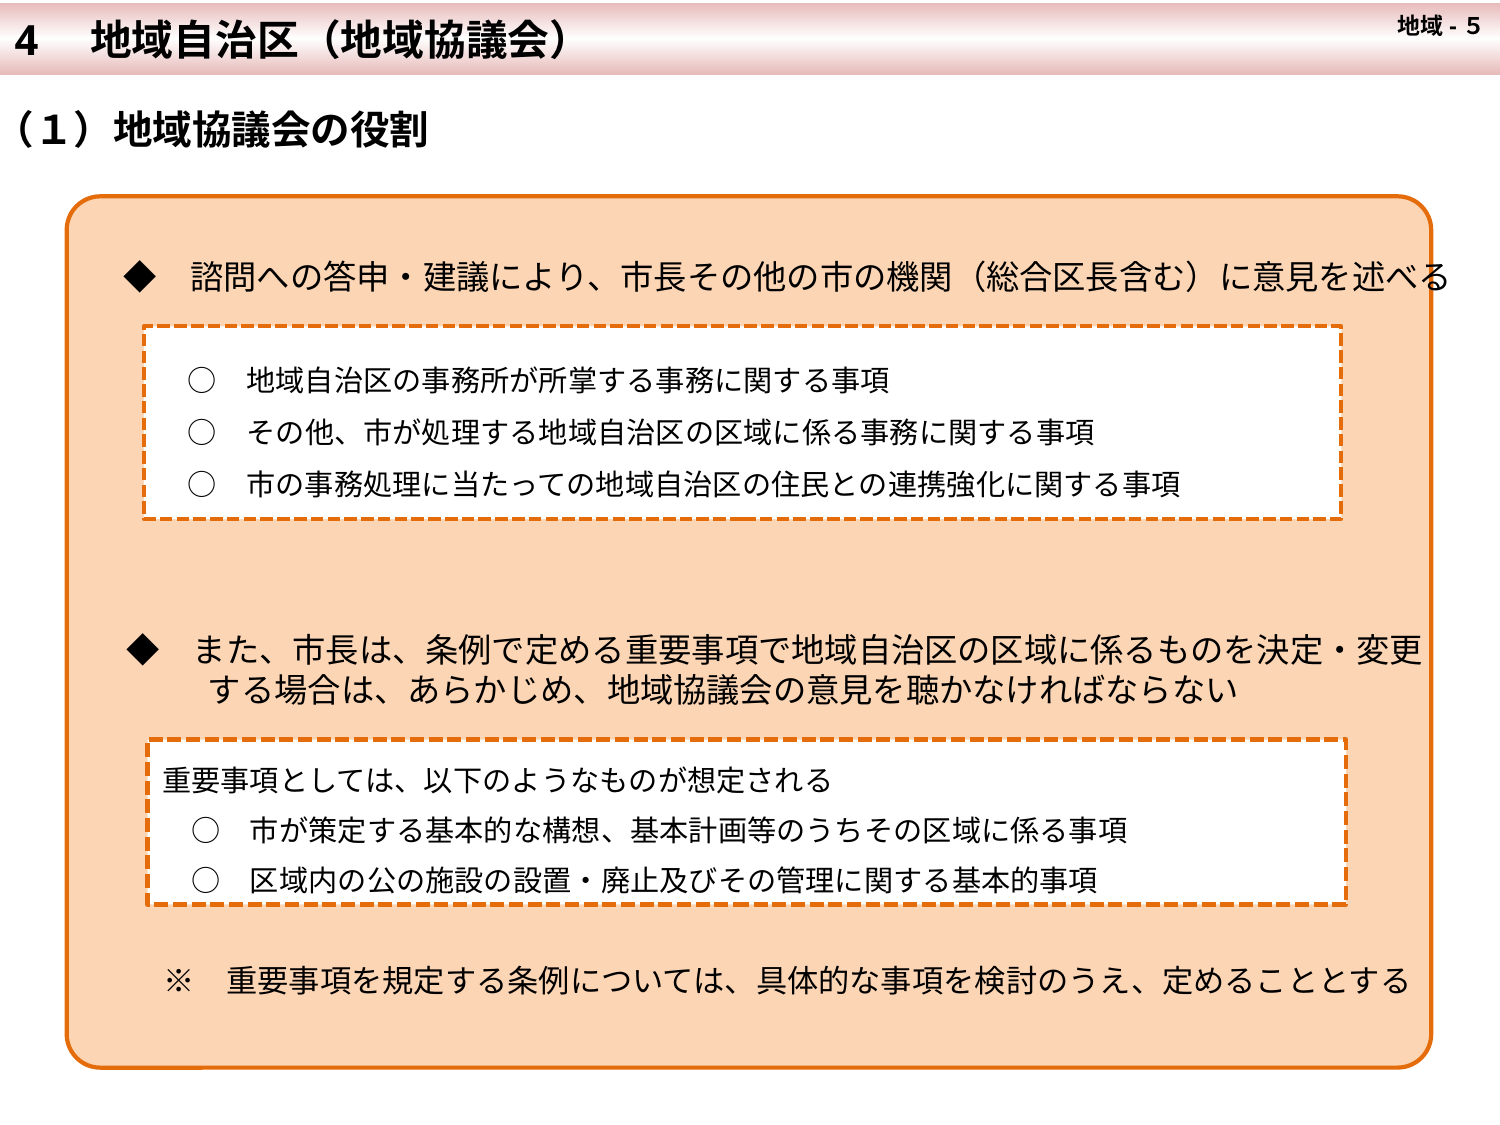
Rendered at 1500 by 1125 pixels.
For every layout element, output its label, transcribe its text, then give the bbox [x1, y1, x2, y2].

text_box [64, 194, 1434, 247]
text_box [64, 730, 1434, 1070]
text_box ※ 重要事項を規定する条例については、具体的な事項を検討のうえ、定めることとする [117, 954, 1500, 1007]
text_box 4 地域自治区（地域協議会） [0, 2, 1500, 77]
text_box ○ 地域自治区の事務所が所掌する事務に関する事項 ○ その他、市が処理する地域自治区の区域に係る事務に関する事項 ○ 市の事務処理に当たっての地域自治区の住民との連携強化に関する事項 [142, 324, 1343, 521]
text_box [546, 316, 846, 326]
text_box （１）地域協議会の役割 [0, 97, 836, 160]
text_box 地域-５ [1330, 4, 1500, 47]
text_box [64, 316, 1434, 608]
text_box ◆ また、市長は、条例で定める重要事項で地域自治区の区域に係るものを決定・変更 する場合は、あらかじめ、地域協議会の意見を聴かなければならない [0, 608, 1500, 730]
text_box 重要事項としては、以下のようなものが想定される ○ 市が策定する基本的な構想、基本計画等のうちその区域に係る事項 ○ 区域内の公の施設の設置・廃止及びその管理に関する基本的事項 [147, 739, 1347, 905]
text_box ◆ 諮問への答申・建議により、市長その他の市の機関（総合区長含む）に意見を述べる [0, 247, 1500, 316]
